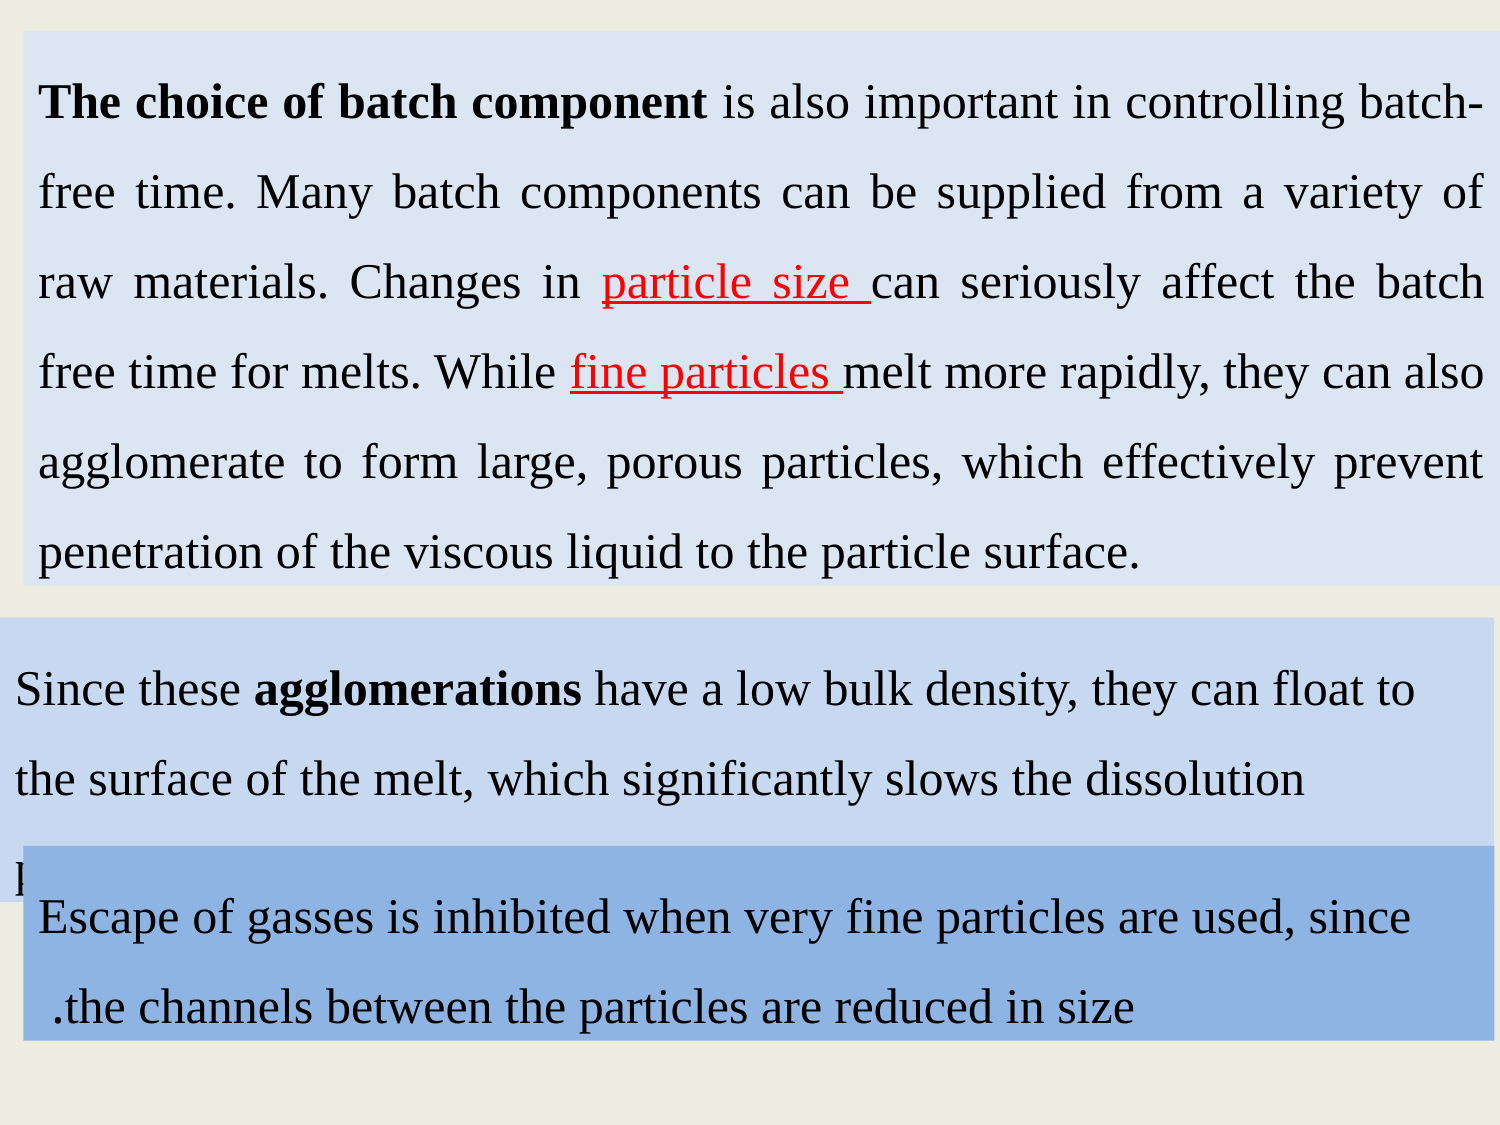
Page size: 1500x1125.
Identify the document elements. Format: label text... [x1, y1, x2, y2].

text_box The choice of batch component is also important in controlling batch- free time. Many batch components can be supplied from a variety of raw materials. Changes in particle size can seriously affect the batch free time for melts. While fine particles melt more rapidly, they can also agglomerate to form large, porous particles, which effectively prevent penetration of the viscous liquid to the particle surface. [23, 30, 1500, 586]
text_box Since these agglomerations have a low bulk density, they can float to the surface of the melt, which significantly slows the dissolution process. [0, 617, 1495, 903]
text_box Escape of gasses is inhibited when very fine particles are used, since the channels between the particles are reduced in size. [23, 845, 1495, 1041]
